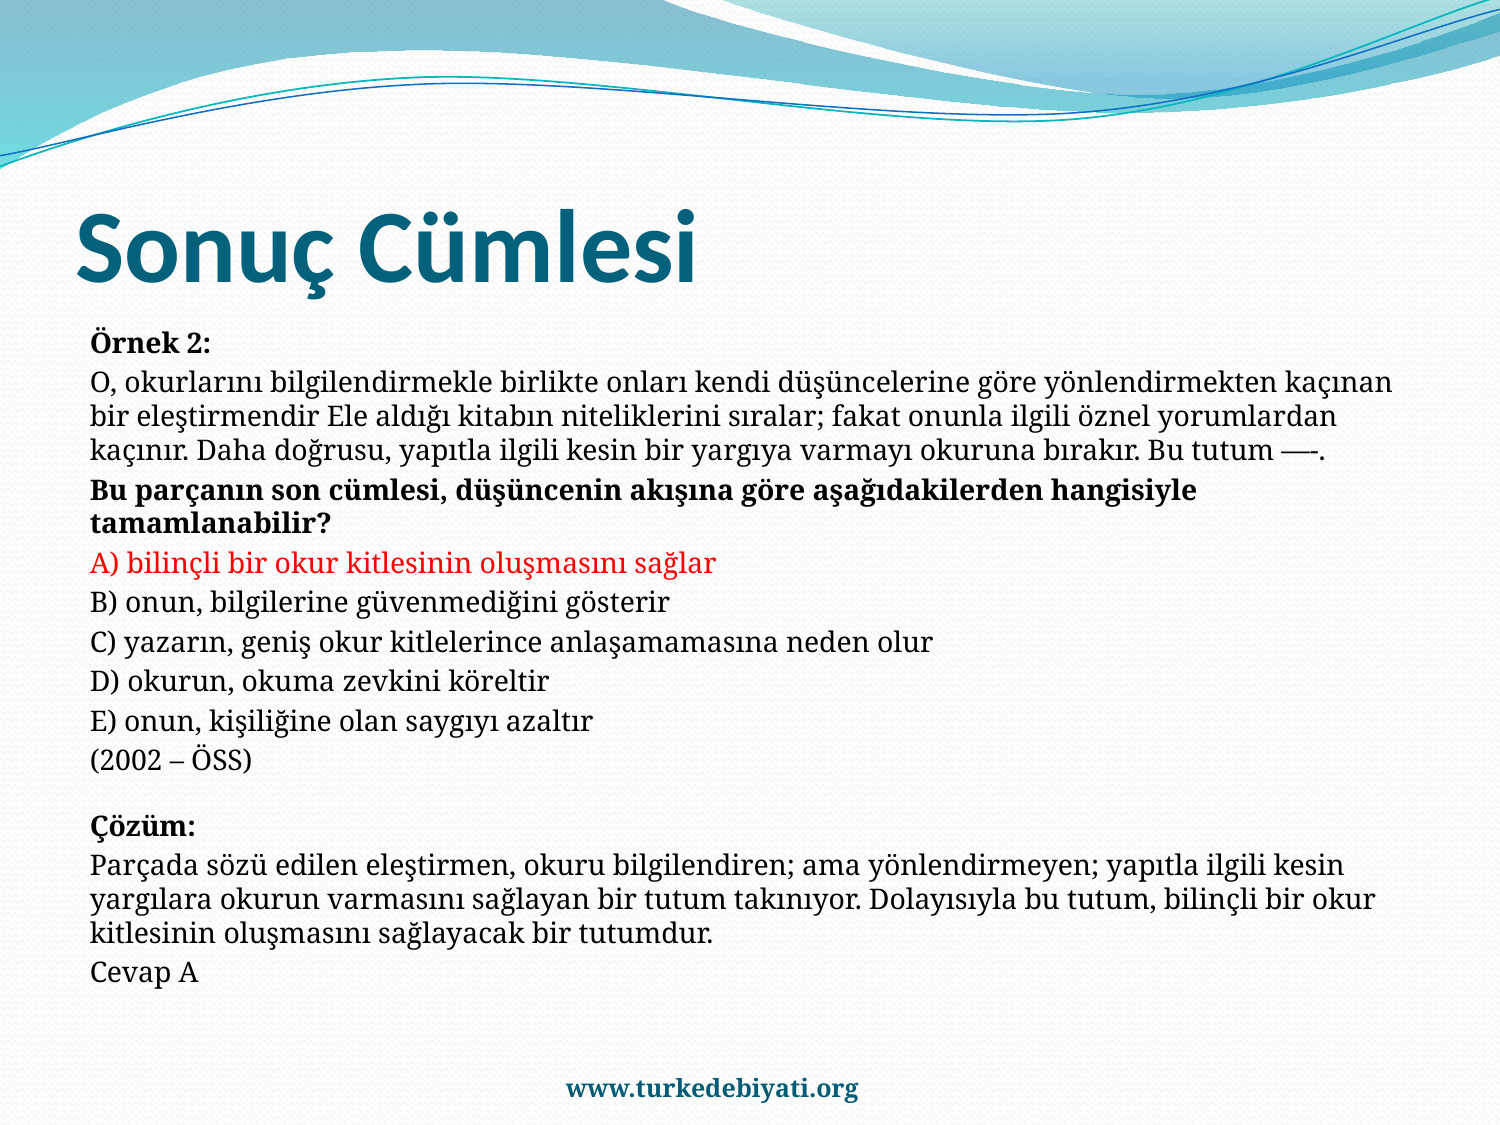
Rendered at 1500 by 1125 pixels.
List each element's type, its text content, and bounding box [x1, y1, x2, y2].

list Örnek 2: O, okurlarını bilgilendirmekle birlikte onları kendi düşüncelerine göre yönlendirmekten kaçınan bir eleştirmendir Ele aldığı kitabın niteliklerini sıralar; fakat onunla ilgili öznel yorumlardan kaçınır. Daha doğrusu, yapıtla ilgili kesin bir yargıya varmayı okuruna bırakır. Bu tutum —-. Bu parçanın son cümlesi, düşüncenin akışına göre aşağıdakilerden hangisiyle tamamlanabilir? A) bilinçli bir okur kitlesinin oluşmasını sağlar B) onun, bilgilerine güvenmediğini gösterir C) yazarın, geniş okur kitlelerince anlaşamamasına neden olur D) okurun, okuma zevkini köreltir E) onun, kişiliğine olan saygıyı azaltır (2002 – ÖSS) Çözüm: Parçada sözü edilen eleştirmen, okuru bilgilendiren; ama yönlendirmeyen; yapıtla ilgili kesin yargılara okurun varmasını sağlayan bir tutum takınıyor. Dolayısıyla bu tutum, bilinçli bir okur kitlesinin oluşmasını sağlayacak bir tutumdur. Cevap A [75, 317, 1425, 1038]
footer www.turkedebiyati.org [437, 1042, 988, 1103]
title Sonuç Cümlesi [75, 115, 1425, 303]
